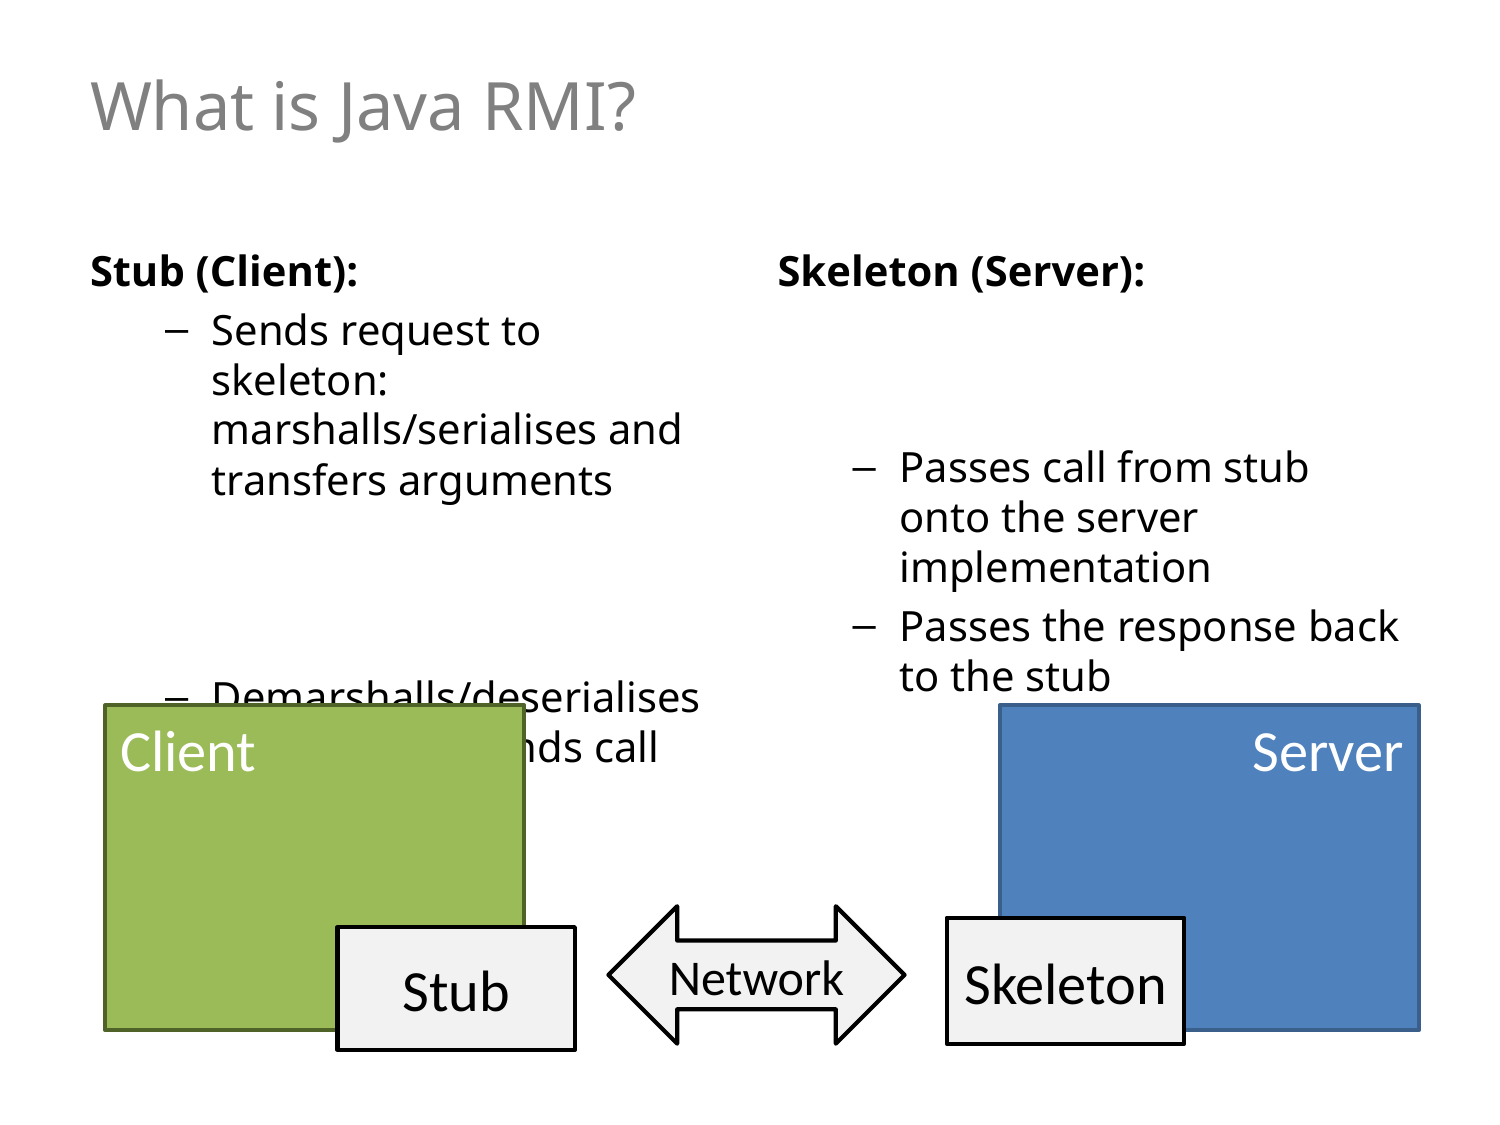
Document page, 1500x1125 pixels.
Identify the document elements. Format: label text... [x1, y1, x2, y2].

title What is Java RMI? [75, 45, 1425, 163]
text_box Skeleton [945, 916, 1186, 1046]
text_box Server [998, 703, 1421, 1032]
text_box Network [606, 904, 907, 1046]
text_box Stub [335, 925, 577, 1052]
list Skeleton (Server): Passes call from stub onto the server implementation Passes the response back to the stub [762, 237, 1425, 980]
text_box Client [103, 703, 526, 1032]
list Stub (Client): Sends request to skeleton: marshalls/serialises and transfers arguments Demarshalls/deserialises response and ends call [75, 237, 738, 980]
